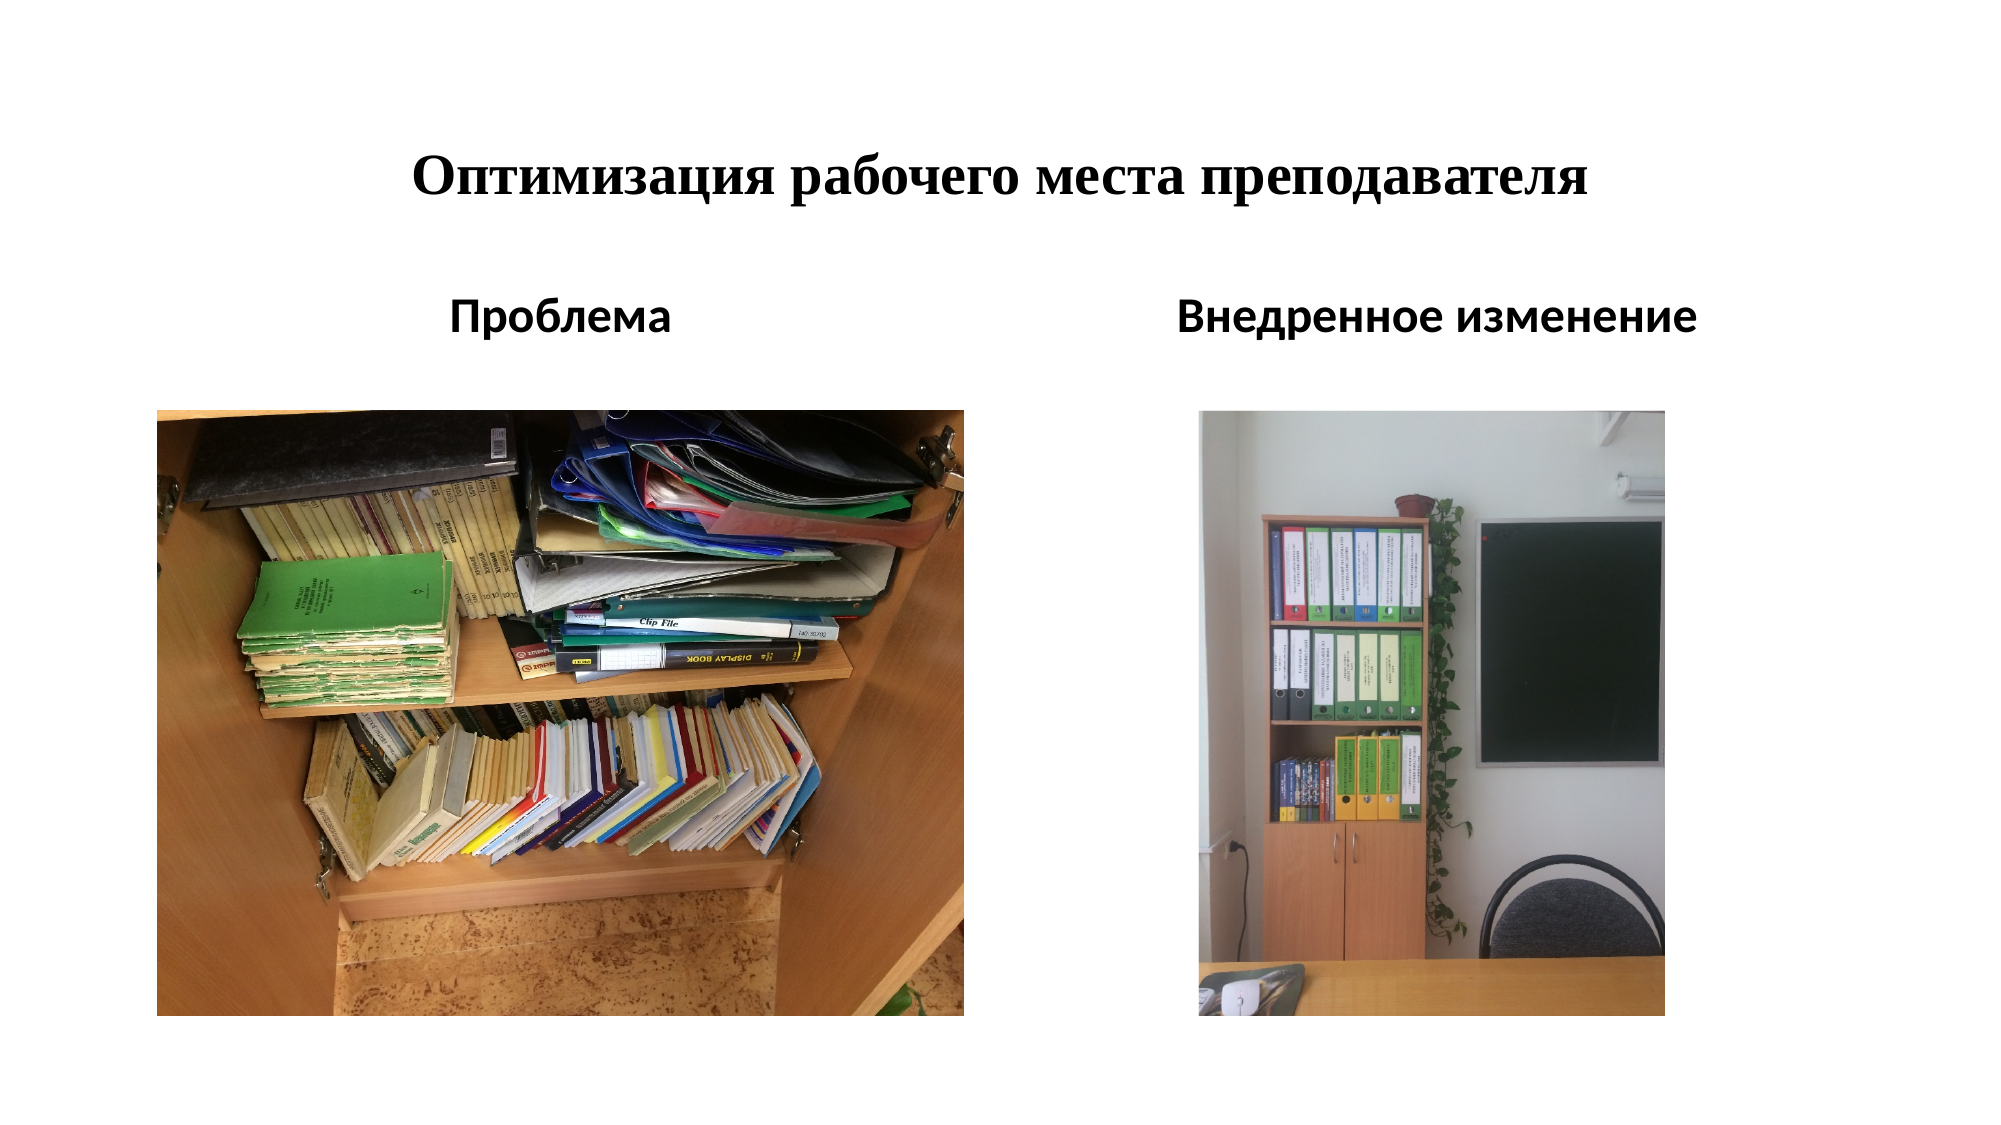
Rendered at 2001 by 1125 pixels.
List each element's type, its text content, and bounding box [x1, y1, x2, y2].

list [157, 410, 964, 1016]
picture [1199, 946, 1665, 1016]
list Внедренное изменение [1012, 275, 1863, 411]
picture [1199, 411, 1665, 480]
list Проблема [137, 275, 984, 411]
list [1129, 480, 1734, 946]
title Оптимизация рабочего места преподавателя [137, 59, 1863, 278]
